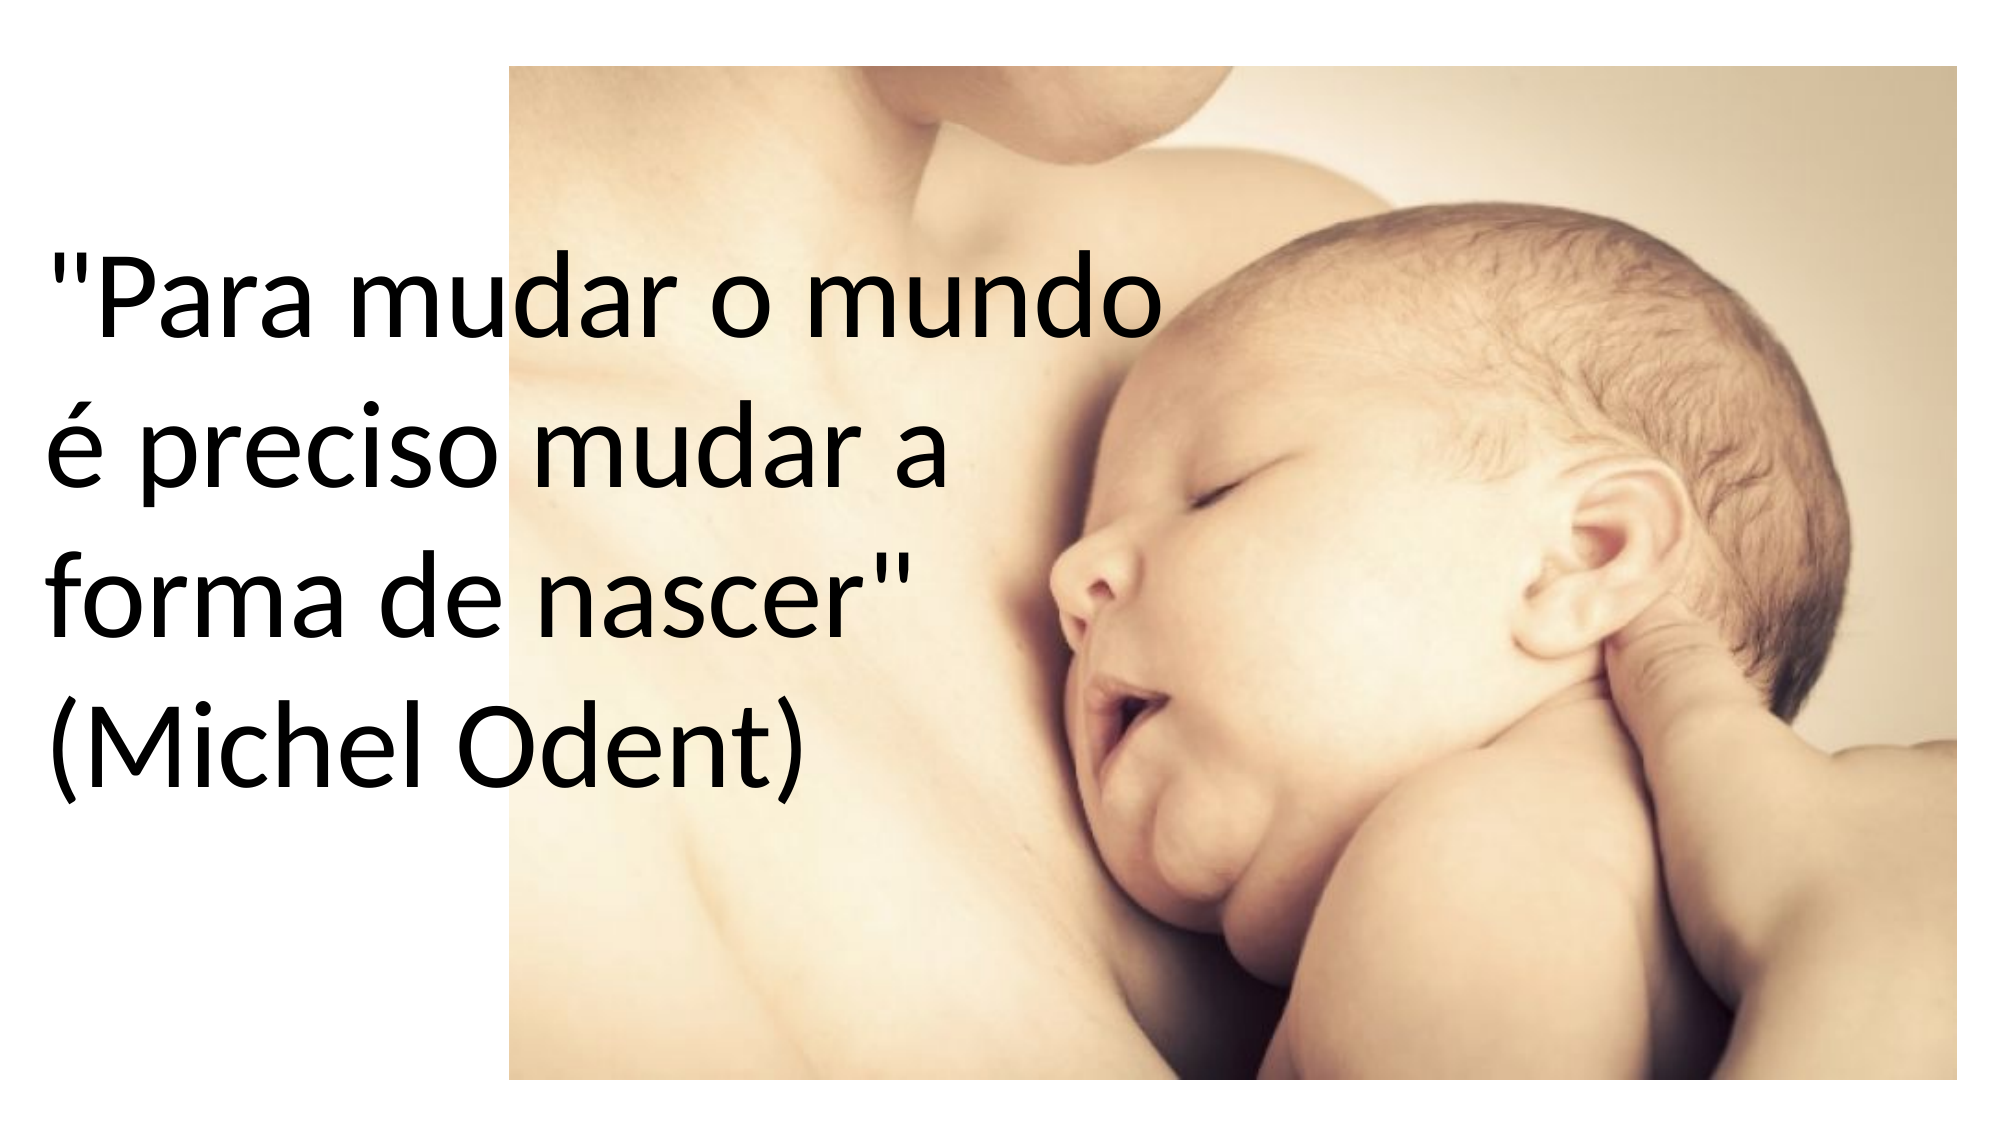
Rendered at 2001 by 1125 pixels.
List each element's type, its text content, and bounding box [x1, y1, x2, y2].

picture [509, 66, 1957, 1080]
text_box "Para mudar o mundo é preciso mudar a forma de nascer" (Michel Odent) [30, 205, 509, 821]
